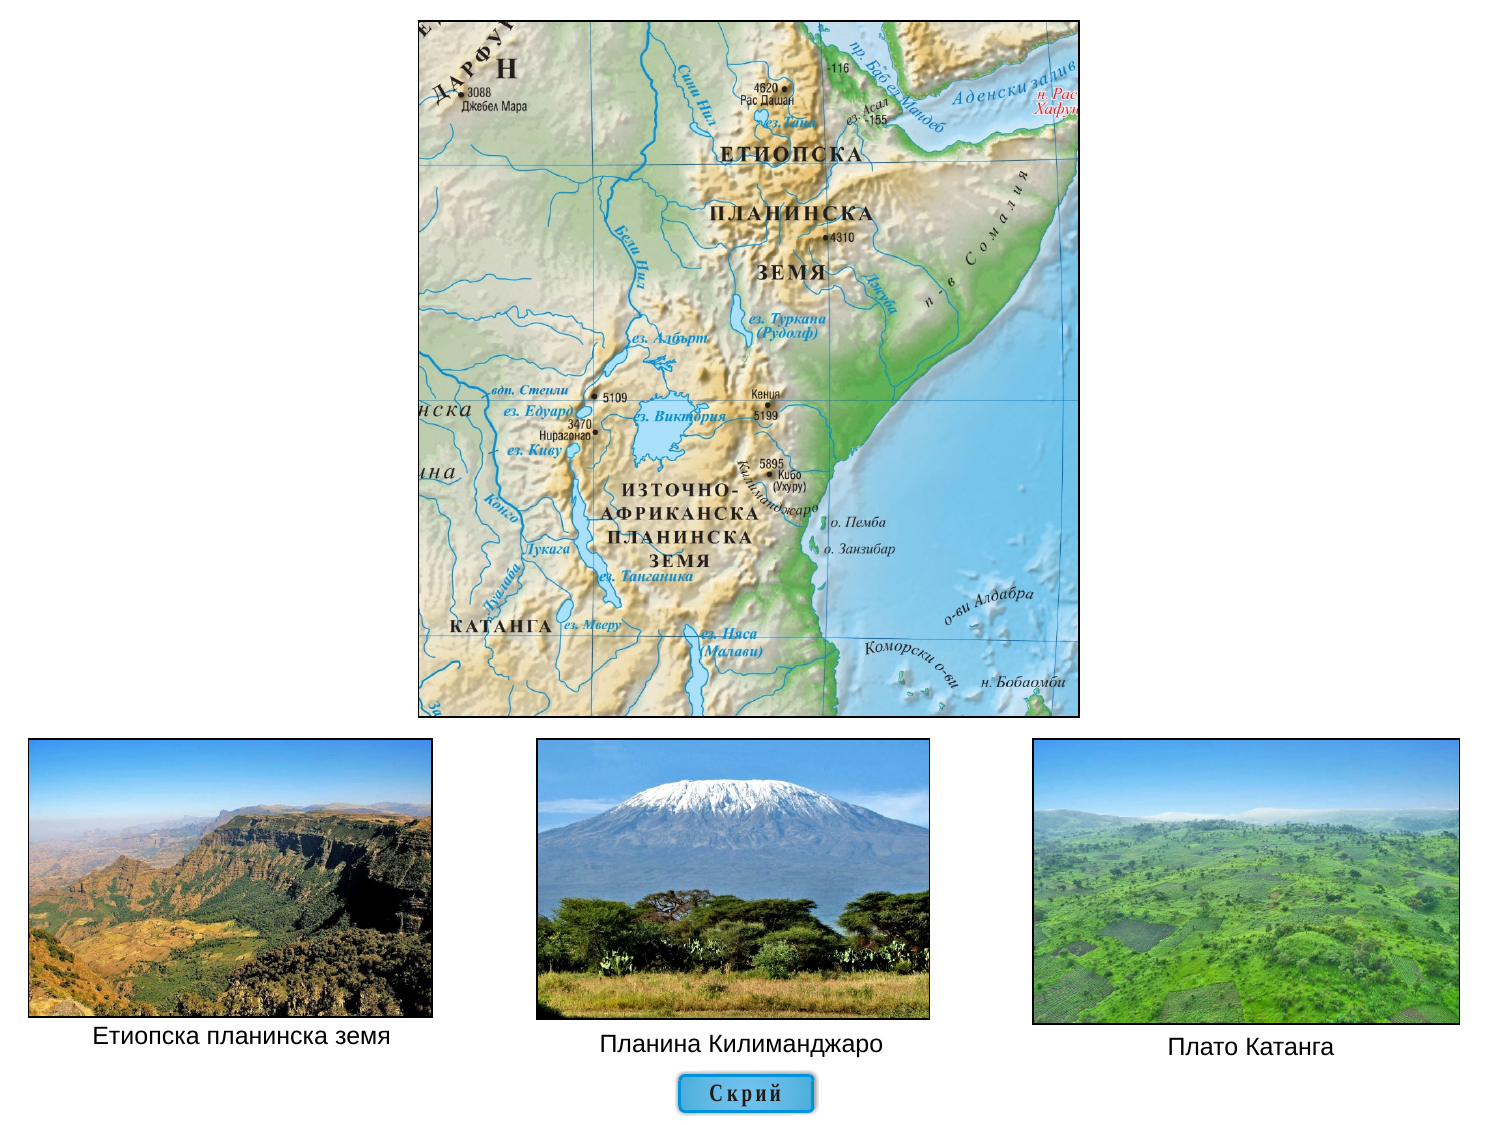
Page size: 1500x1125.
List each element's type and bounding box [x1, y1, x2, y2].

picture [673, 1068, 821, 1118]
text_box [1033, 739, 1459, 1069]
text_box [537, 739, 929, 1066]
picture [419, 21, 1079, 717]
text_box [29, 739, 432, 1058]
